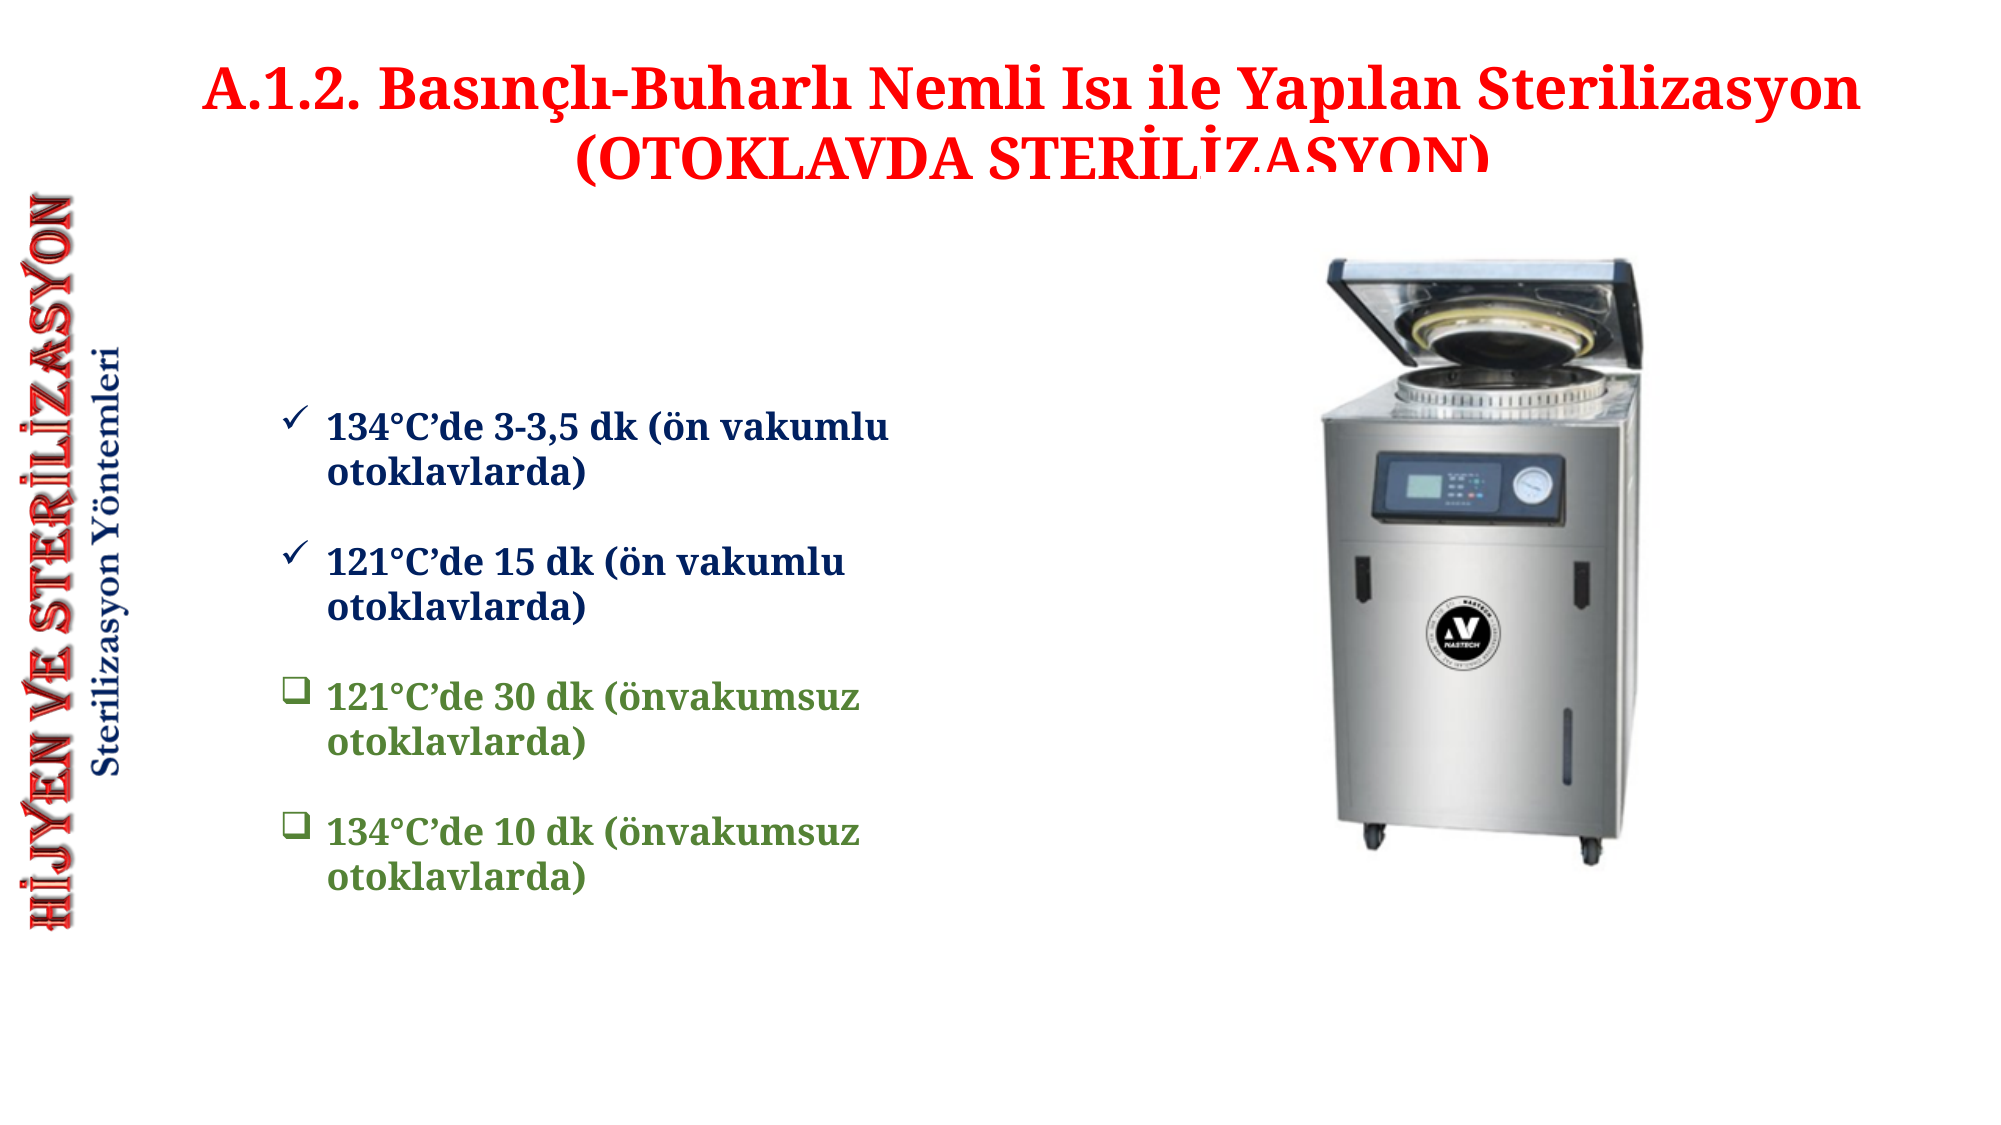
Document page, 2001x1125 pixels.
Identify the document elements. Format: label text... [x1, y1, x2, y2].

picture [1201, 172, 1814, 953]
text_box A.1.2. Basınçlı-Buharlı Nemli Isı ile Yapılan Sterilizasyon (OTOKLAVDA STERİLİZASYON) [176, 44, 1891, 199]
picture [6, 0, 156, 1125]
text_box 134°C’de 3-3,5 dk (ön vakumlu otoklavlarda) 121°C’de 15 dk (ön vakumlu otoklavlarda) 121°C’de 30 dk (önvakumsuz otoklavlarda) 134°C’de 10 dk (önvakumsuz otoklavlarda) [265, 395, 1085, 906]
